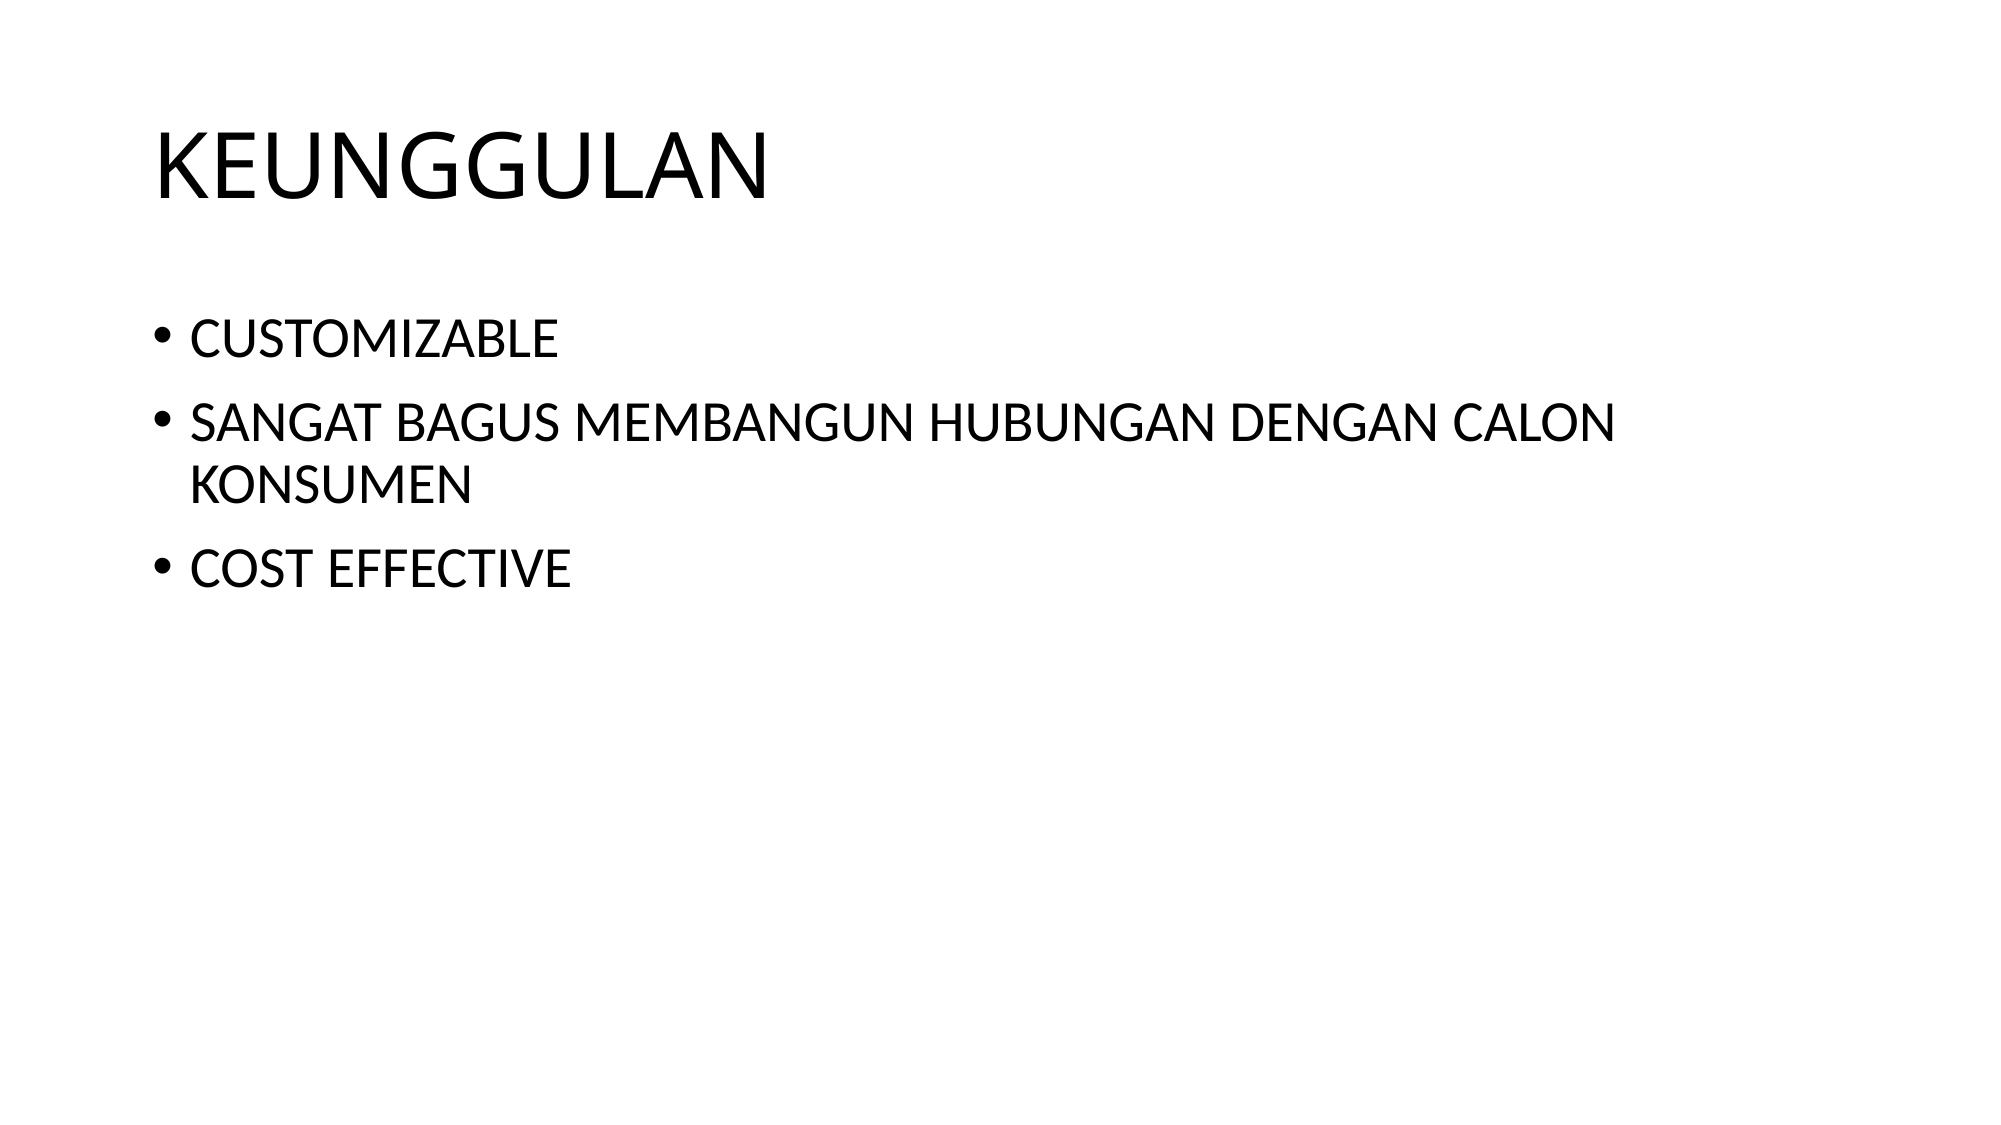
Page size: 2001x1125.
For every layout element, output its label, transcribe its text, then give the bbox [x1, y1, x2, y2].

title KEUNGGULAN [137, 59, 1863, 278]
list CUSTOMIZABLE SANGAT BAGUS MEMBANGUN HUBUNGAN DENGAN CALON KONSUMEN COST EFFECTIVE [137, 299, 1863, 1014]
